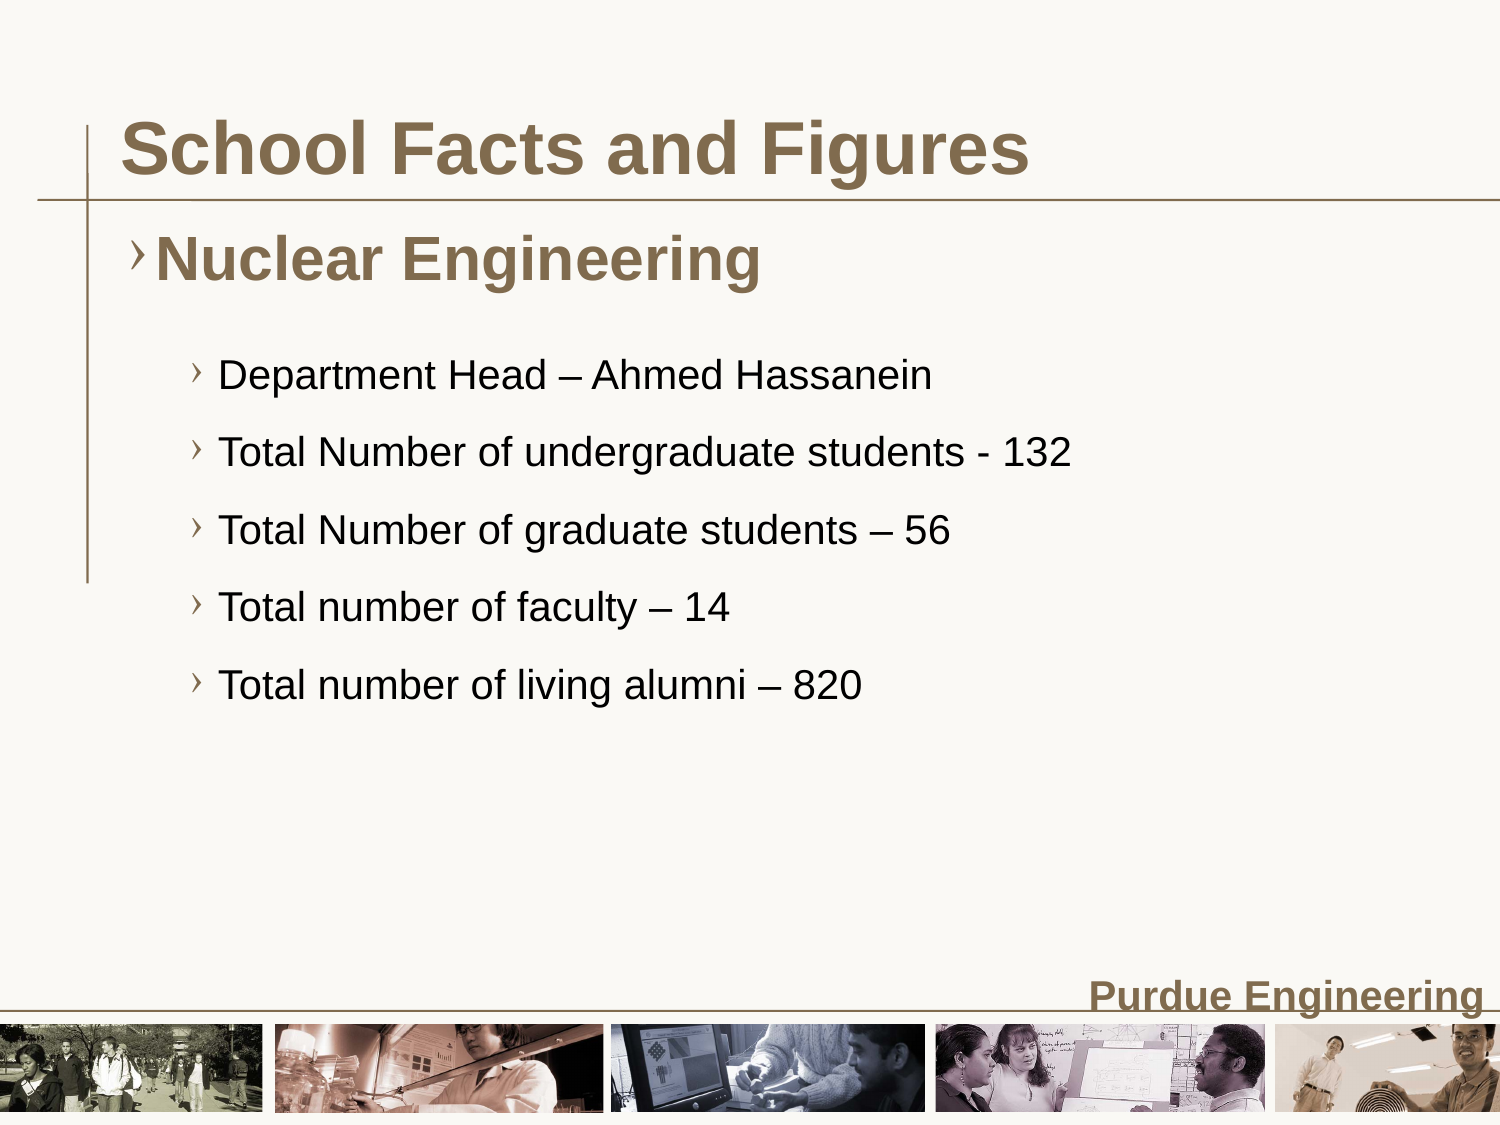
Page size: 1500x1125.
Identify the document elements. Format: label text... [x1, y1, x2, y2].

list Nuclear Engineering [112, 224, 1426, 351]
picture [0, 1024, 263, 1112]
picture [275, 1024, 604, 1113]
picture [611, 1024, 925, 1112]
picture [935, 1024, 1265, 1112]
title School Facts and Figures [0, 10, 1500, 213]
list Department Head – Ahmed Hassanein Total Number of undergraduate students - 132 Total Number of graduate students – 56 Total number of faculty – 14 Total number of living alumni – 820 [174, 351, 1401, 851]
picture [1275, 1024, 1500, 1112]
